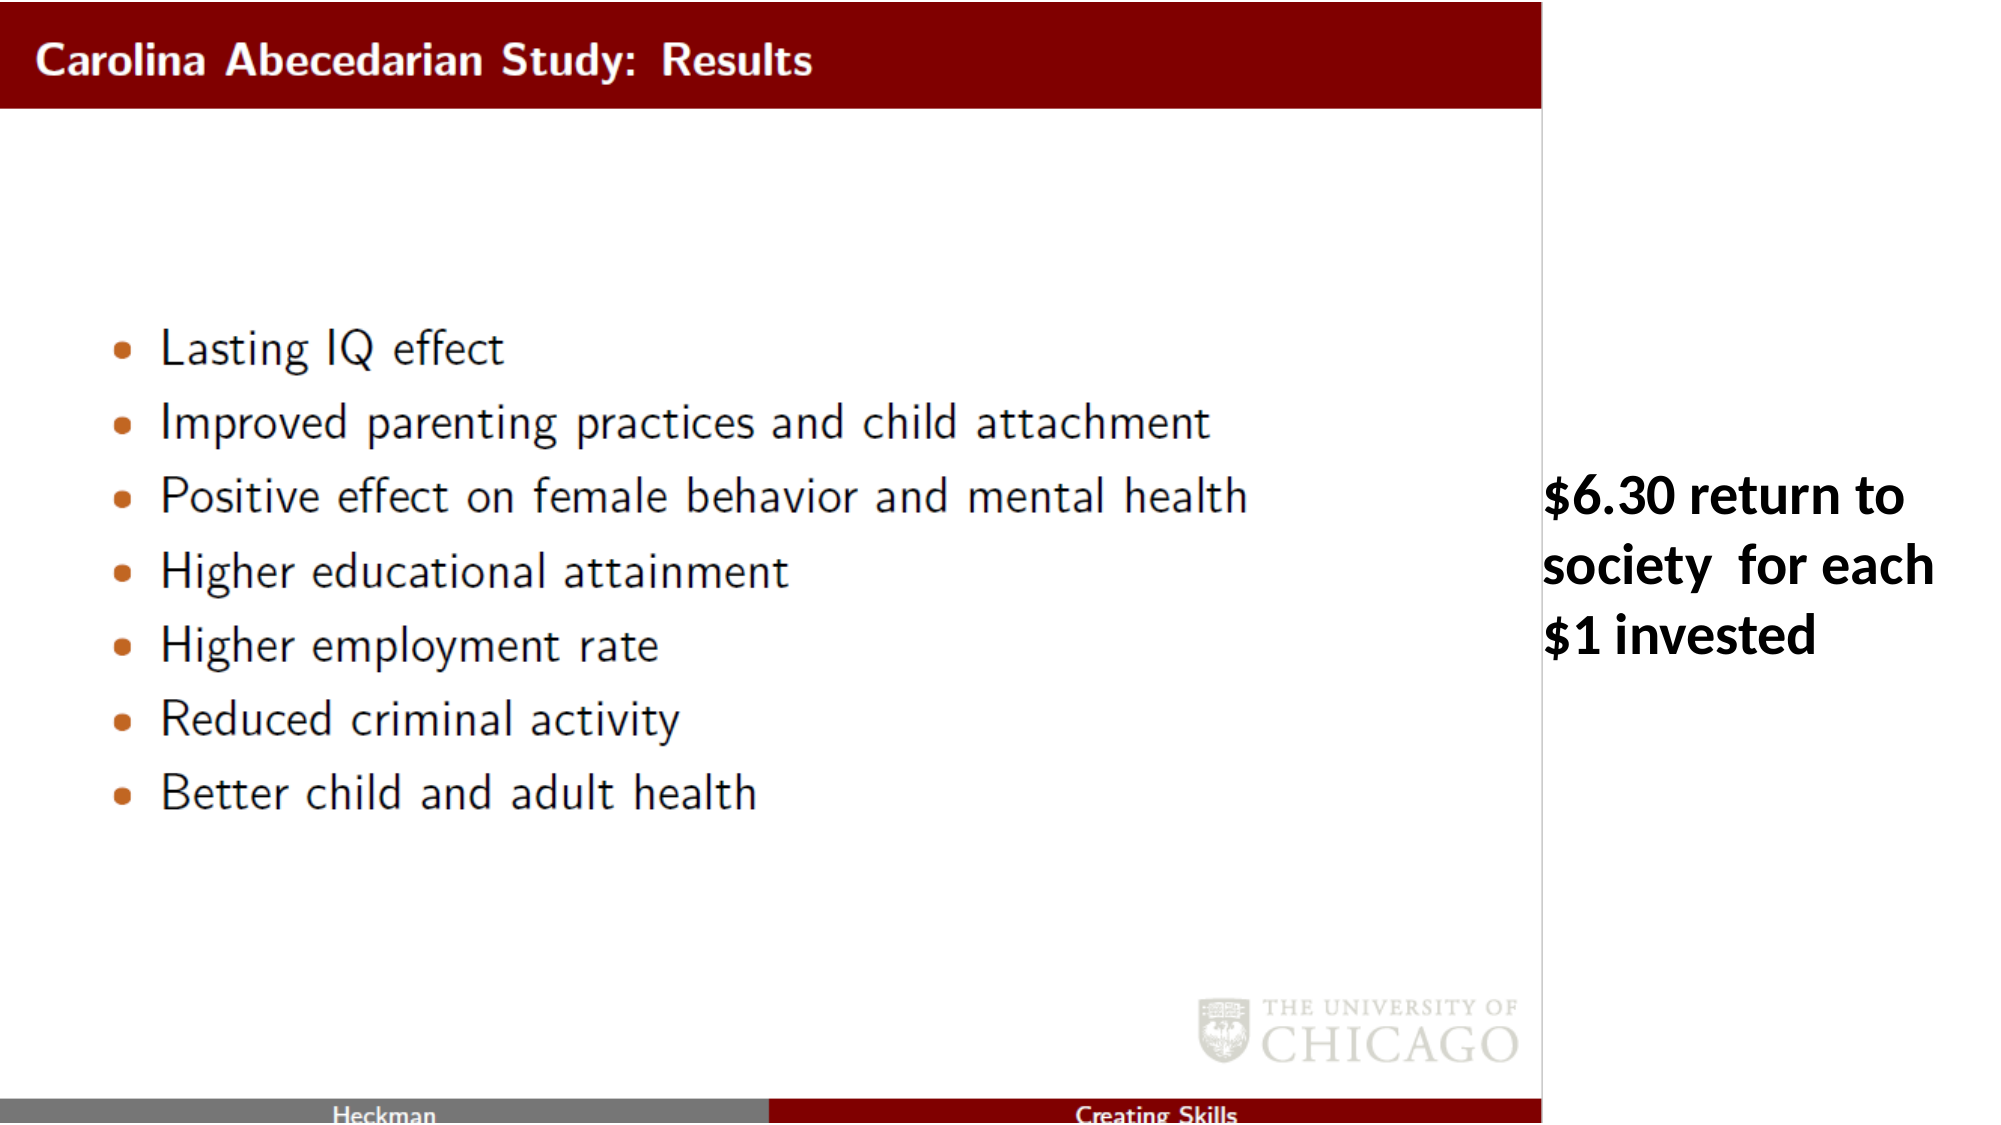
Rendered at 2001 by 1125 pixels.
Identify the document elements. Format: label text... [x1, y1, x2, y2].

text_box $6.30 return to society for each $1 invested [1543, 448, 1962, 674]
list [0, 2, 1543, 1123]
